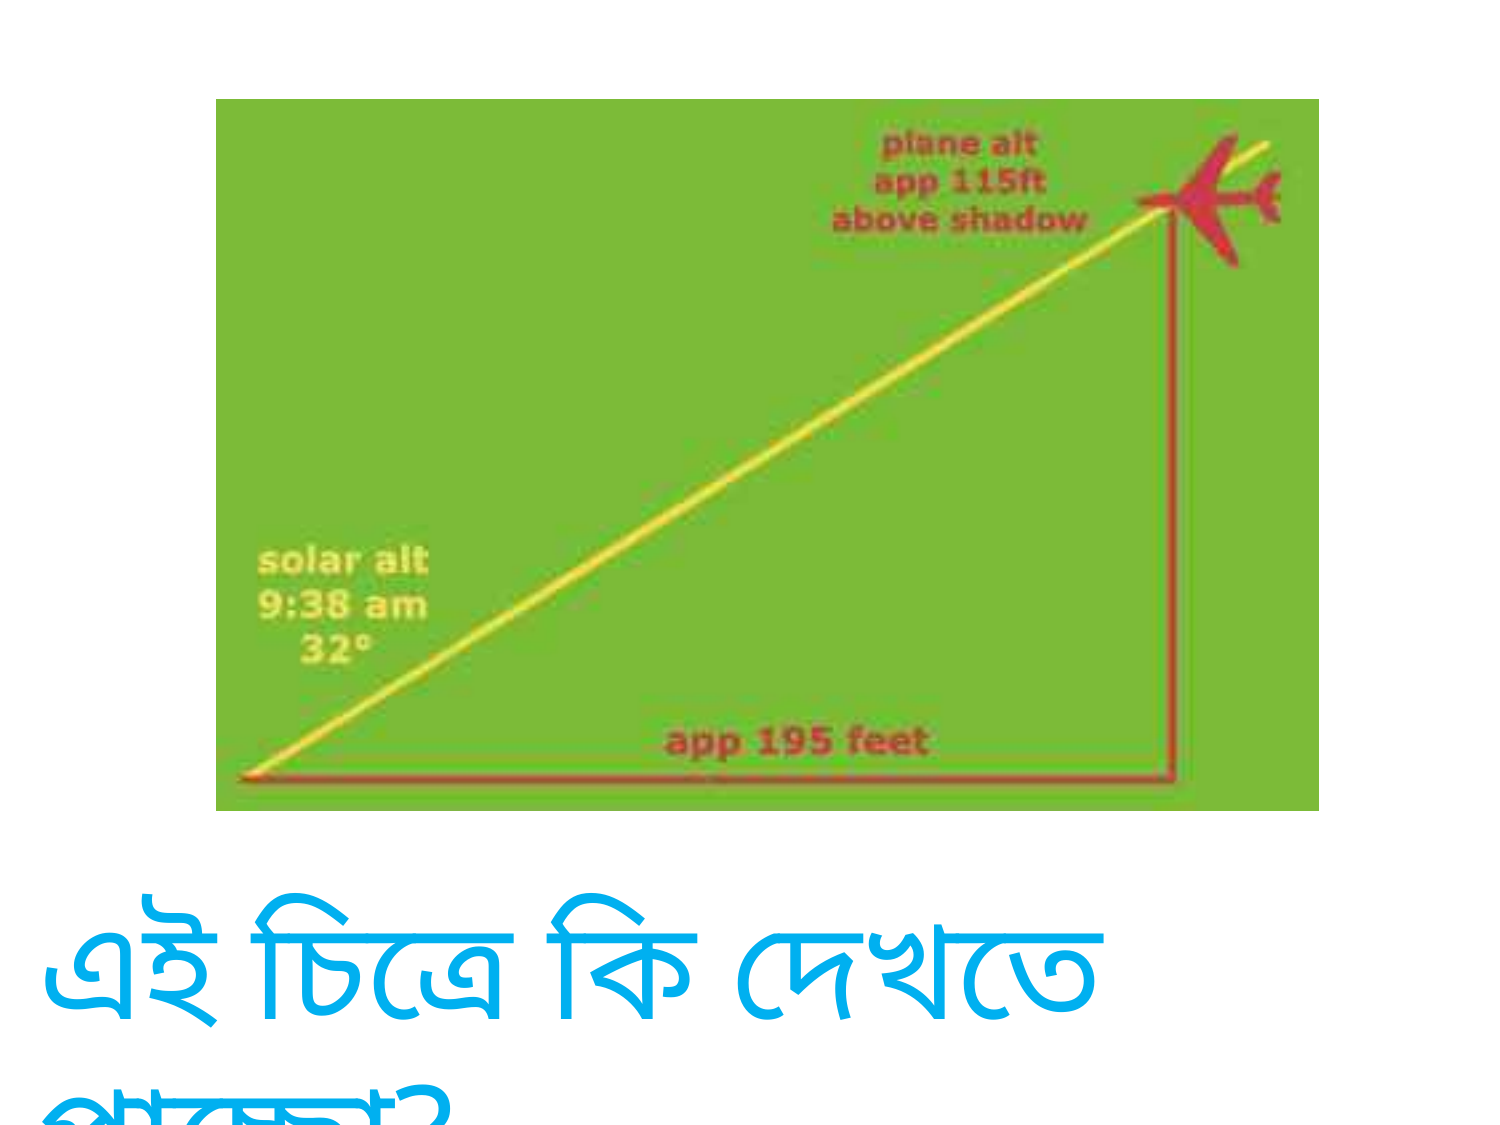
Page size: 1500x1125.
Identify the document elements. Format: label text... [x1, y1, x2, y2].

picture [216, 99, 1320, 811]
text_box এই চিত্রে কি দেখতে পাচ্ছো? [24, 874, 1463, 1125]
